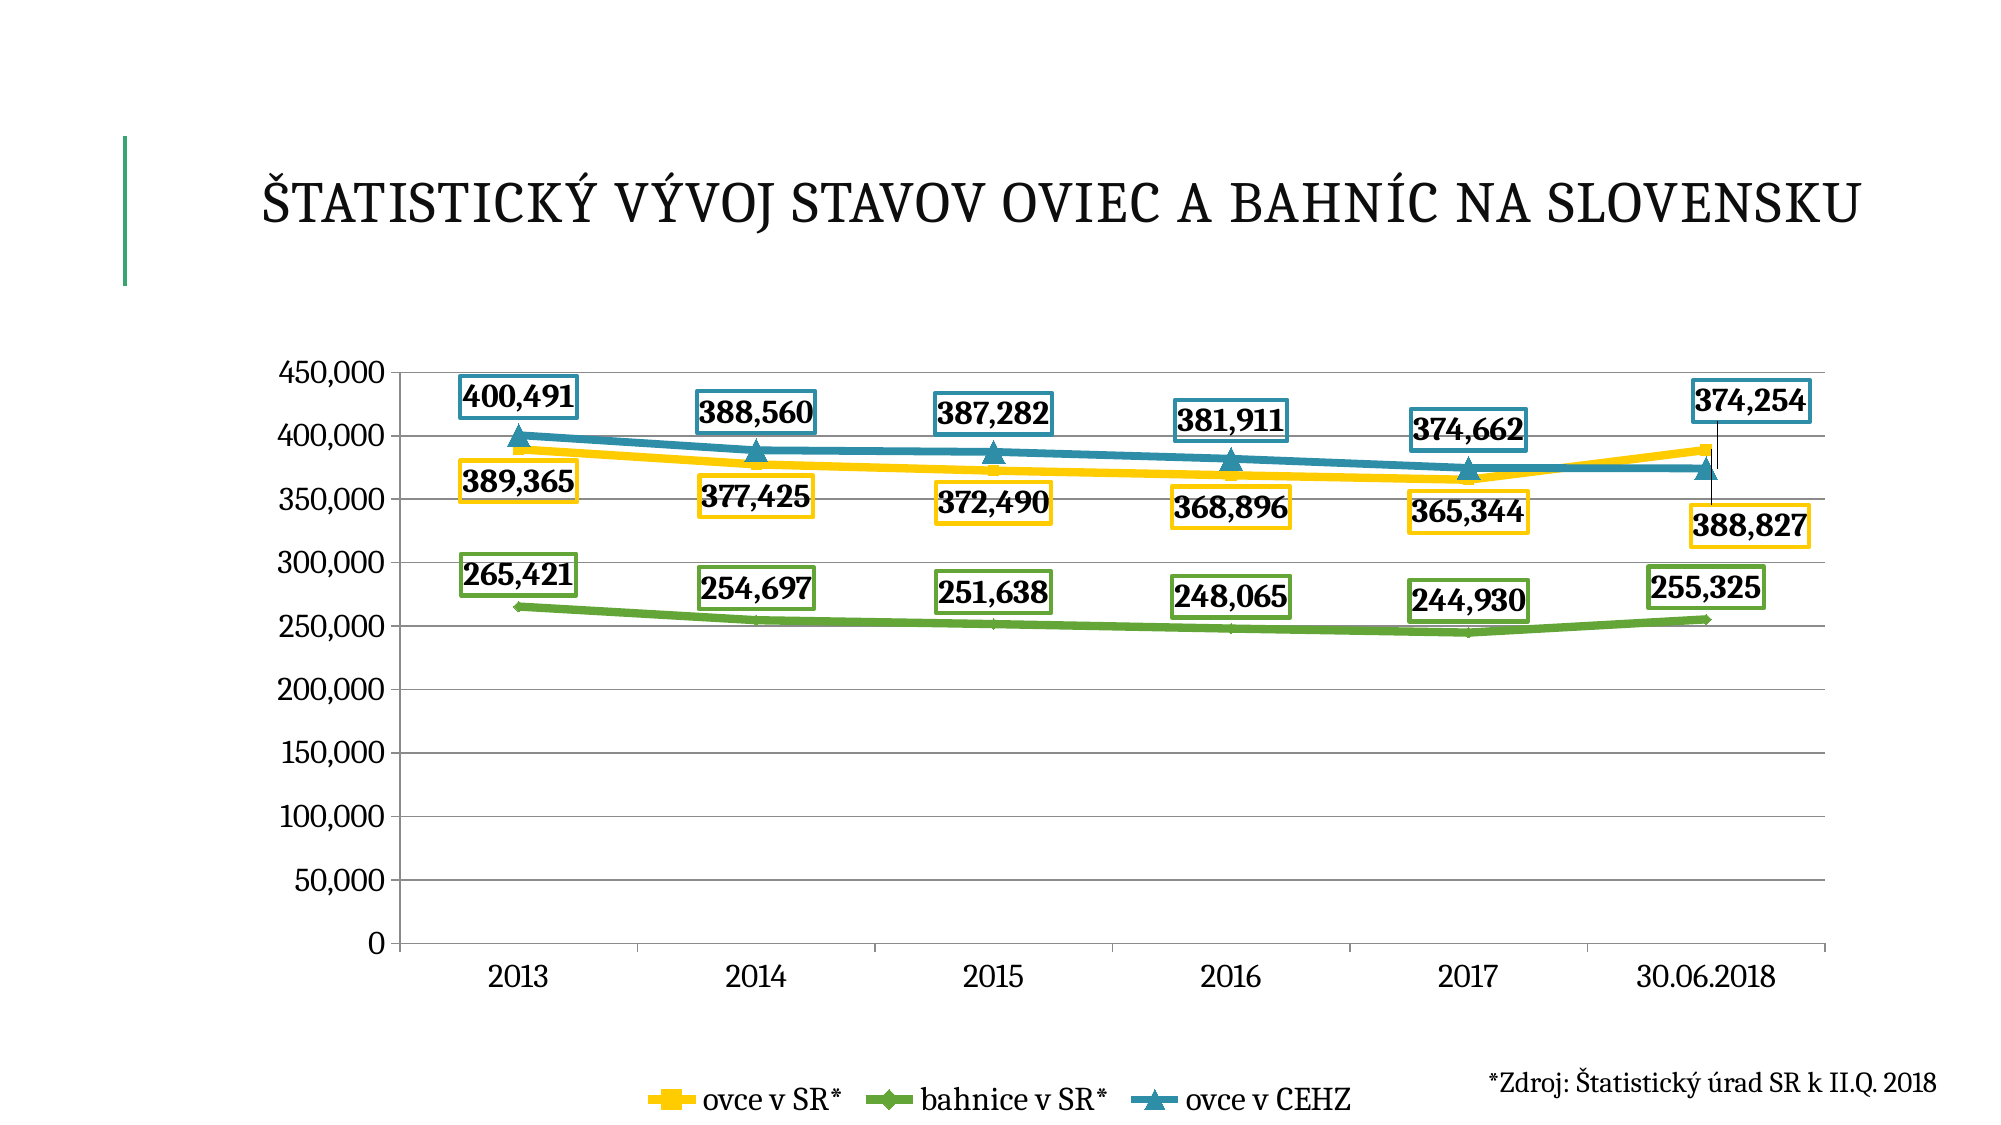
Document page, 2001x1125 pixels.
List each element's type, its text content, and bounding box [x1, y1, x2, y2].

text_box *Zdroj: Štatistický úrad SR k II.Q. 2018 [1834, 1056, 1953, 1106]
title Štatistický vývoj stavov oviec a bahníc na slovensku [168, 130, 1960, 281]
chart [172, 327, 1827, 1125]
